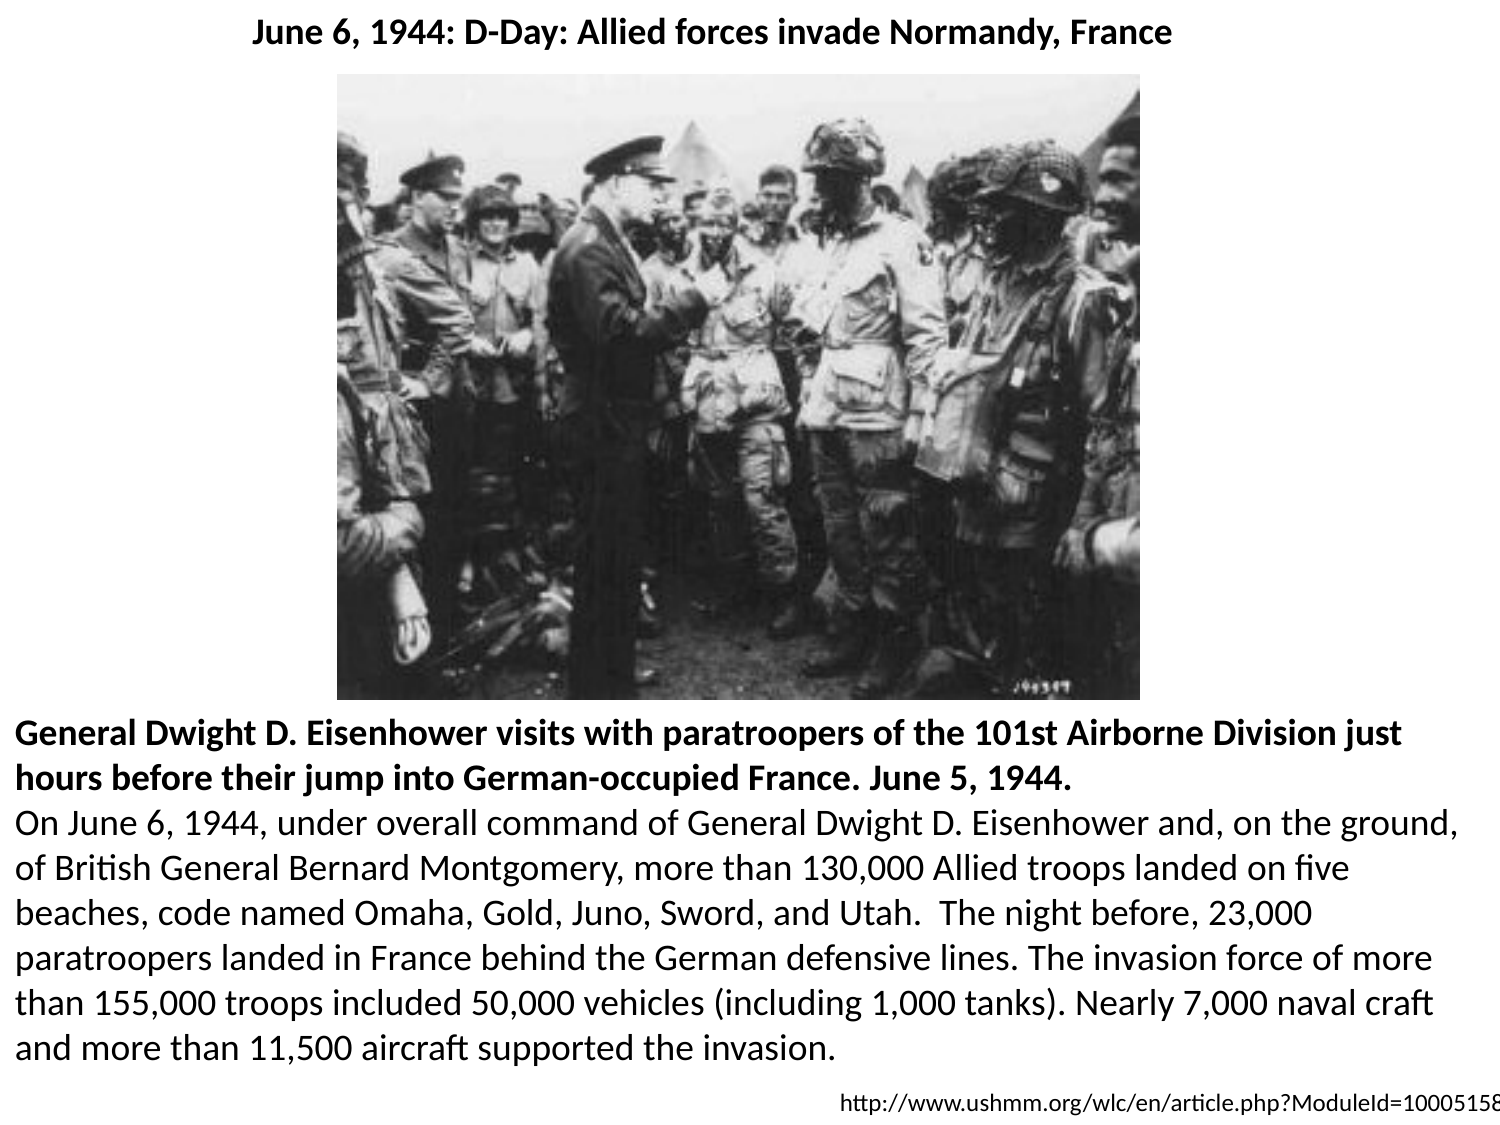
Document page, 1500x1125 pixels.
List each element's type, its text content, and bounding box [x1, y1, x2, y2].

text_box http://www.ushmm.org/wlc/en/article.php?ModuleId=10005158 [824, 1079, 1500, 1125]
text_box General Dwight D. Eisenhower visits with paratroopers of the 101st Airborne Division just hours before their jump into German-occupied France. June 5, 1944. On June 6, 1944, under overall command of General Dwight D. Eisenhower and, on the ground, of British General Bernard Montgomery, more than 130,000 Allied troops landed on five beaches, code named Omaha, Gold, Juno, Sword, and Utah. The night before, 23,000 paratroopers landed in France behind the German defensive lines. The invasion force of more than 155,000 troops included 50,000 vehicles (including 1,000 tanks). Nearly 7,000 naval craft and more than 11,500 aircraft supported the invasion. [0, 700, 1500, 1121]
text_box June 6, 1944: D-Day: Allied forces invade Normandy, France [237, 0, 1363, 60]
picture [337, 74, 1140, 701]
